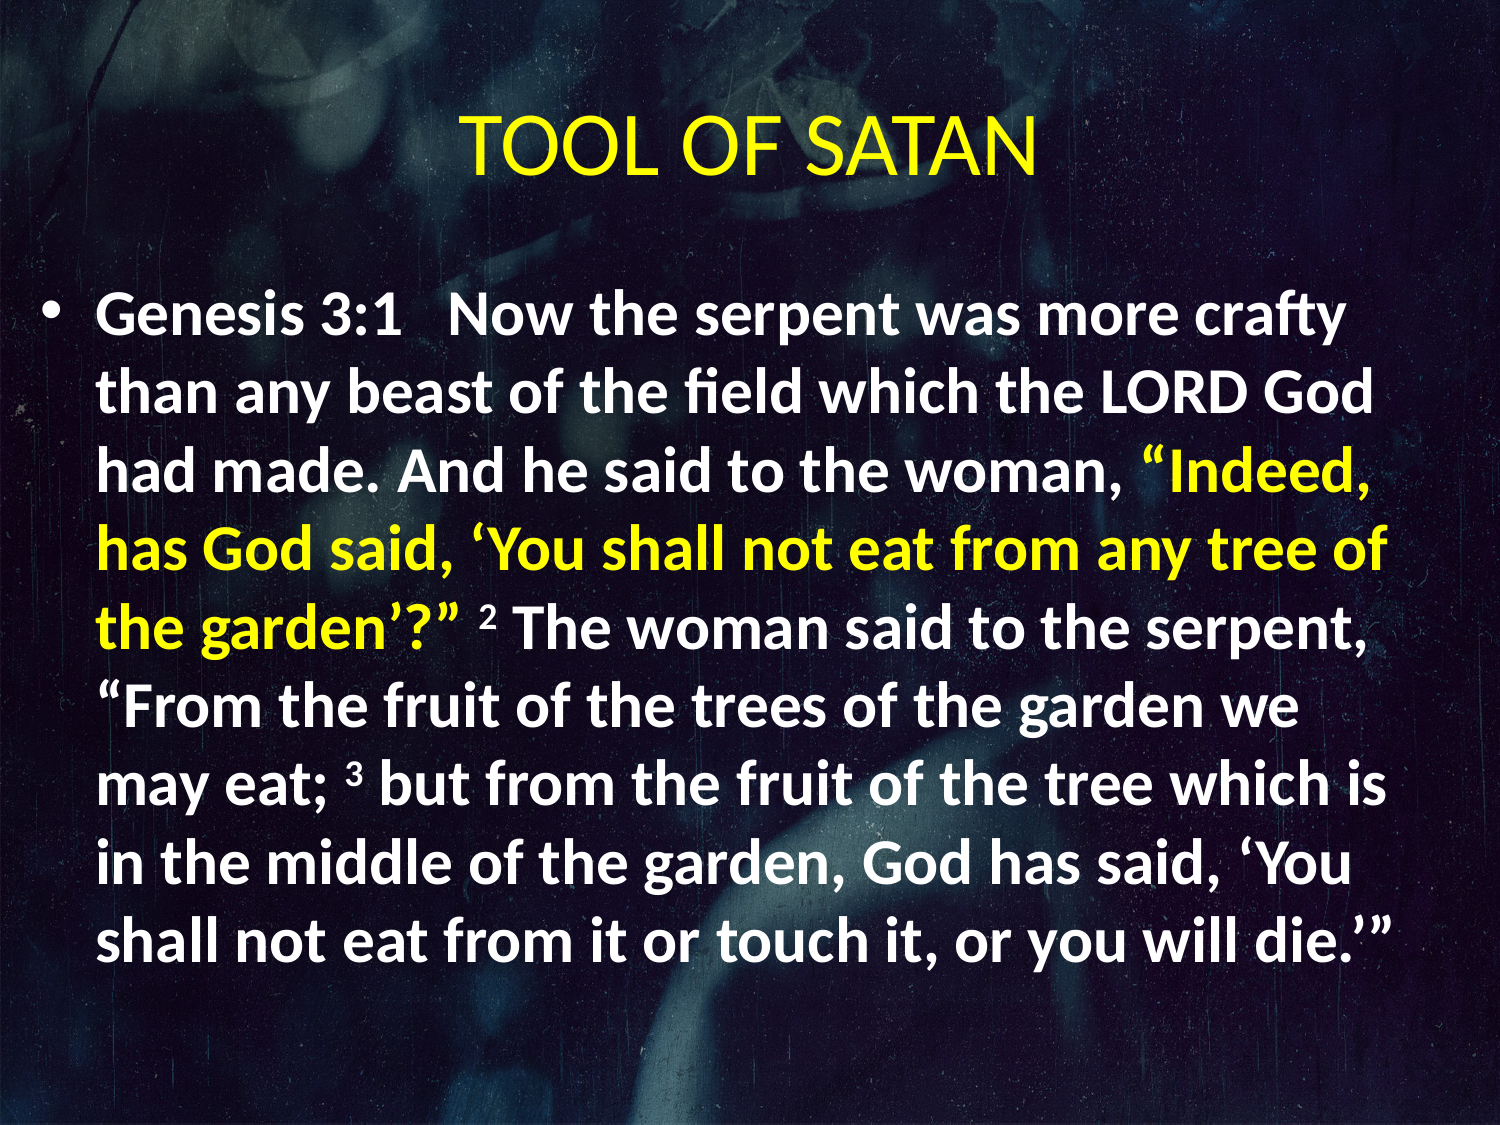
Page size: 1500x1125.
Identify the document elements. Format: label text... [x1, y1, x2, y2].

list Genesis 3:1 Now the serpent was more crafty than any beast of the field which the LORD God had made. And he said to the woman, “Indeed, has God said, ‘You shall not eat from any tree of the garden’?” 2 The woman said to the serpent, “From the fruit of the trees of the garden we may eat; 3 but from the fruit of the tree which is in the middle of the garden, God has said, ‘You shall not eat from it or touch it, or you will die.’” [24, 262, 1425, 1005]
picture [0, 0, 1500, 1125]
title TOOL OF SATAN [75, 45, 1425, 233]
